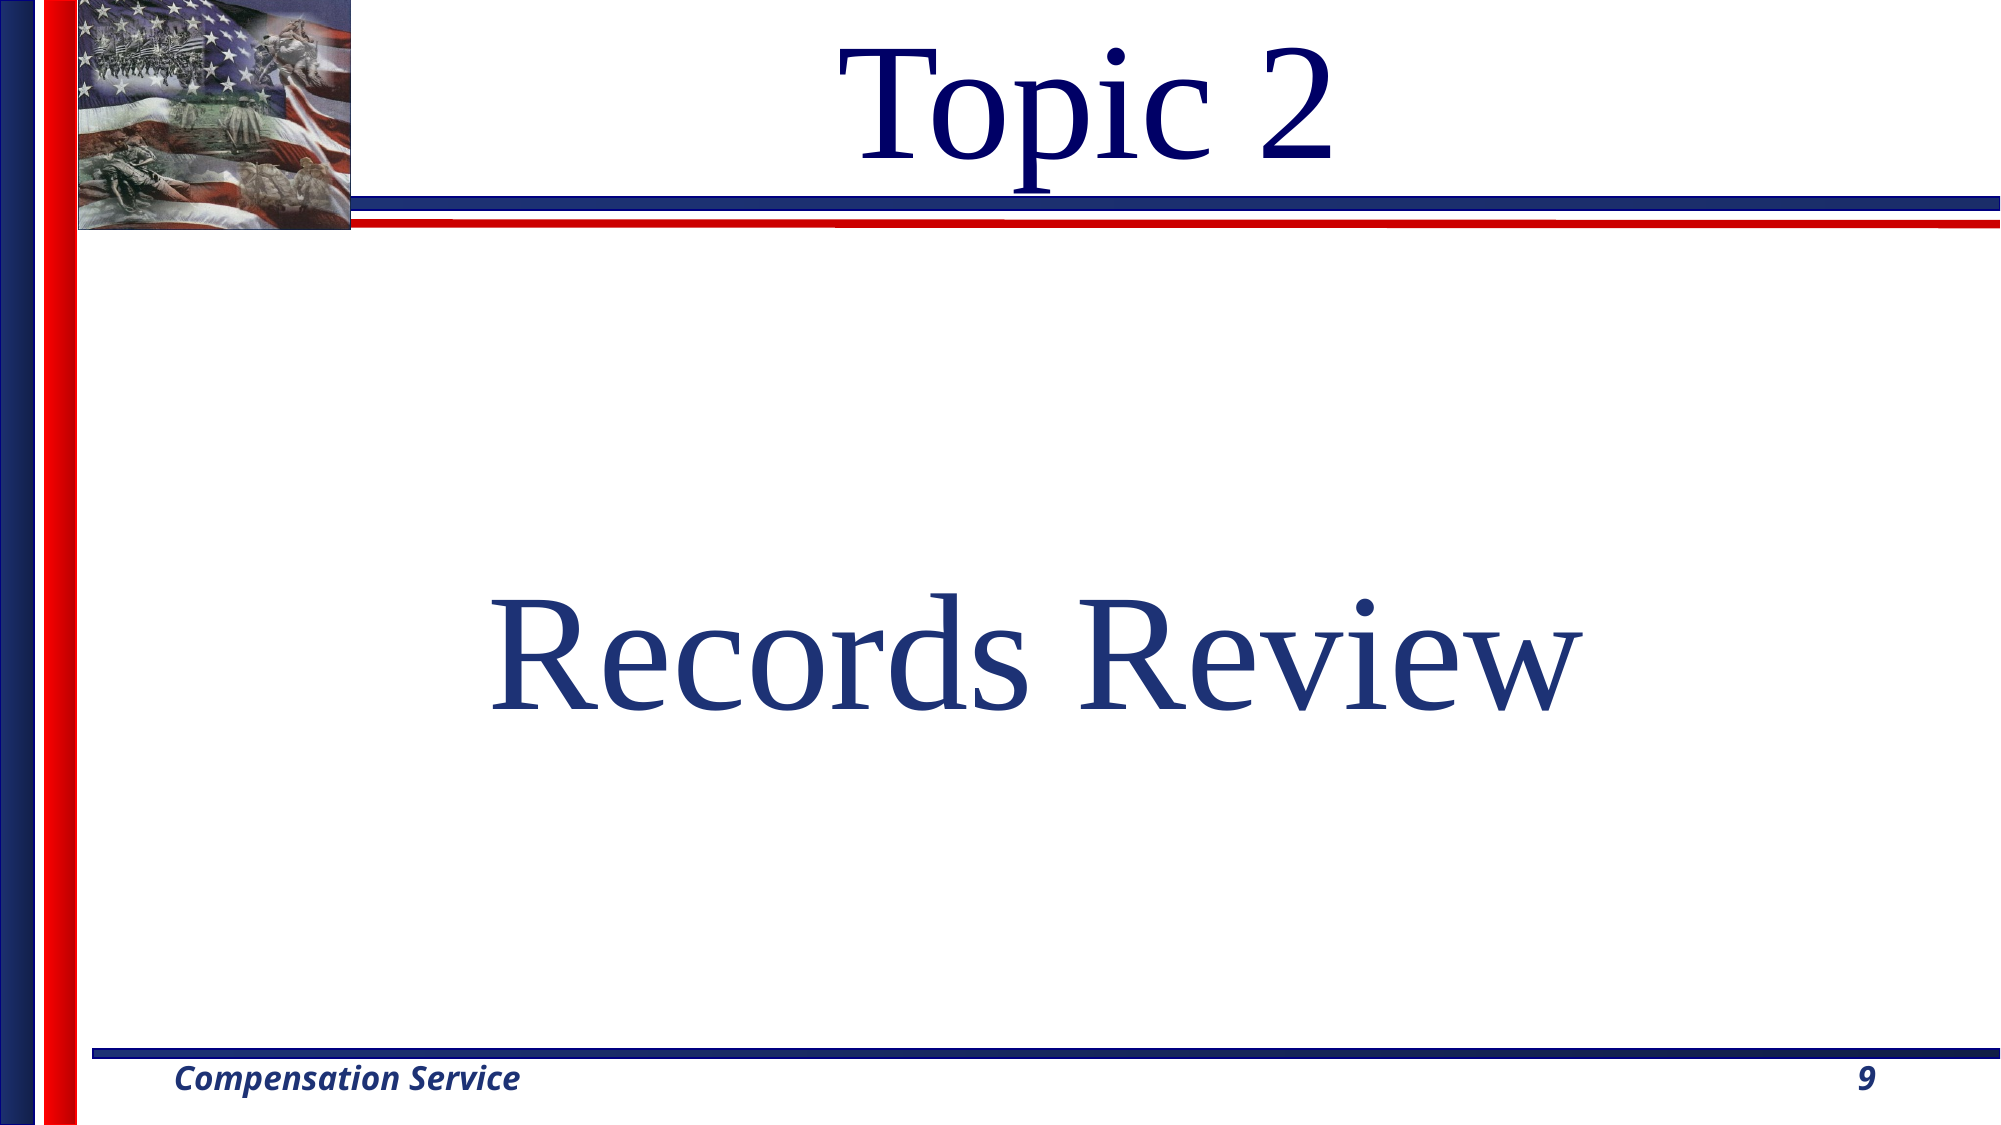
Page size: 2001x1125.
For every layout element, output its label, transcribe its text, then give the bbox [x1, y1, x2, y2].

slide_number 9 [1733, 1042, 2000, 1118]
picture [78, 0, 351, 230]
list Records Review [138, 293, 1935, 993]
title Topic 2 [350, 0, 1828, 187]
